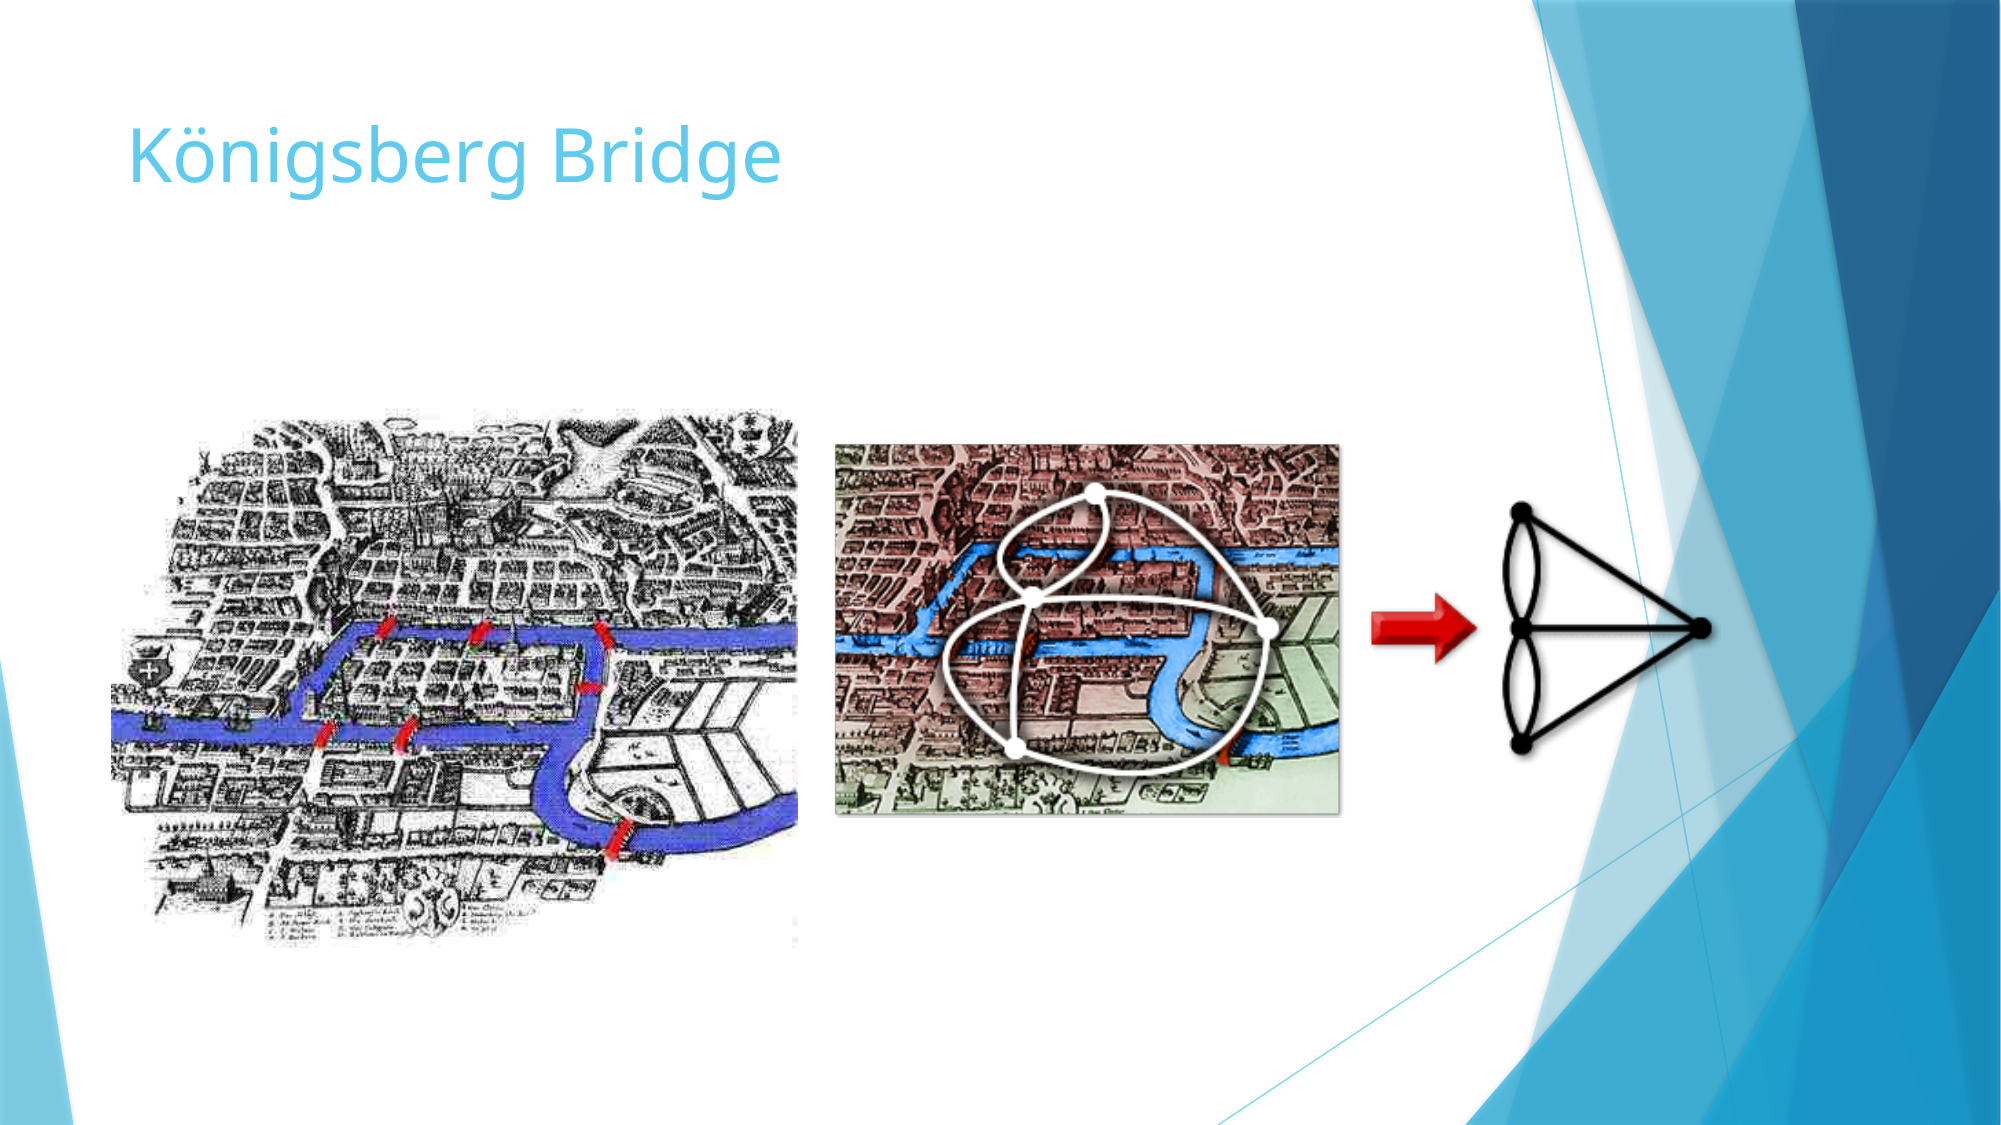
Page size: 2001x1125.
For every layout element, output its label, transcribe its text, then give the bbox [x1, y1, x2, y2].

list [834, 443, 1721, 819]
title Königsberg Bridge [111, 99, 1522, 317]
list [110, 397, 798, 948]
